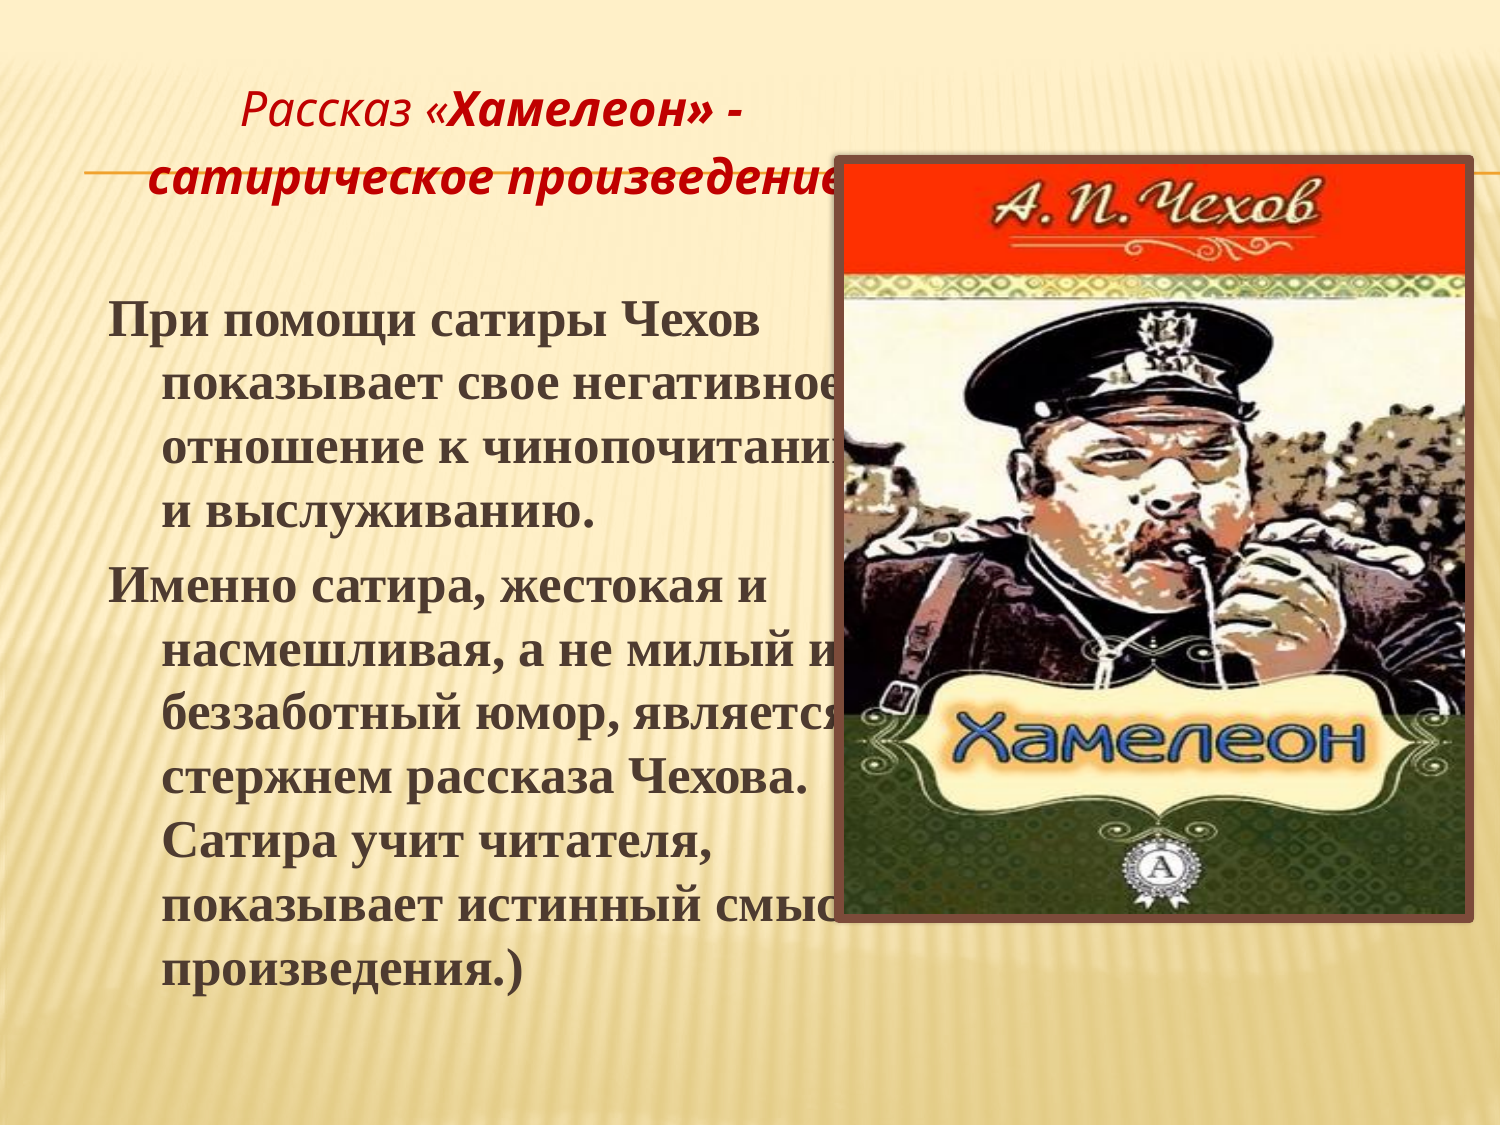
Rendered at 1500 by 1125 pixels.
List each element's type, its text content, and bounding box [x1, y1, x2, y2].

list Рассказ «Хамелеон» - сатирическое произведение При помощи сатиры Чехов показывает свое негативное отношение к чинопочитанию и выслуживанию. Именно сатира, жестокая и насмешливая, а не милый и беззаботный юмор, является стержнем рассказа Чехова. Сатира учит читателя, показывает истинный смысл произведения.) [93, 70, 903, 1067]
picture [843, 163, 1466, 915]
